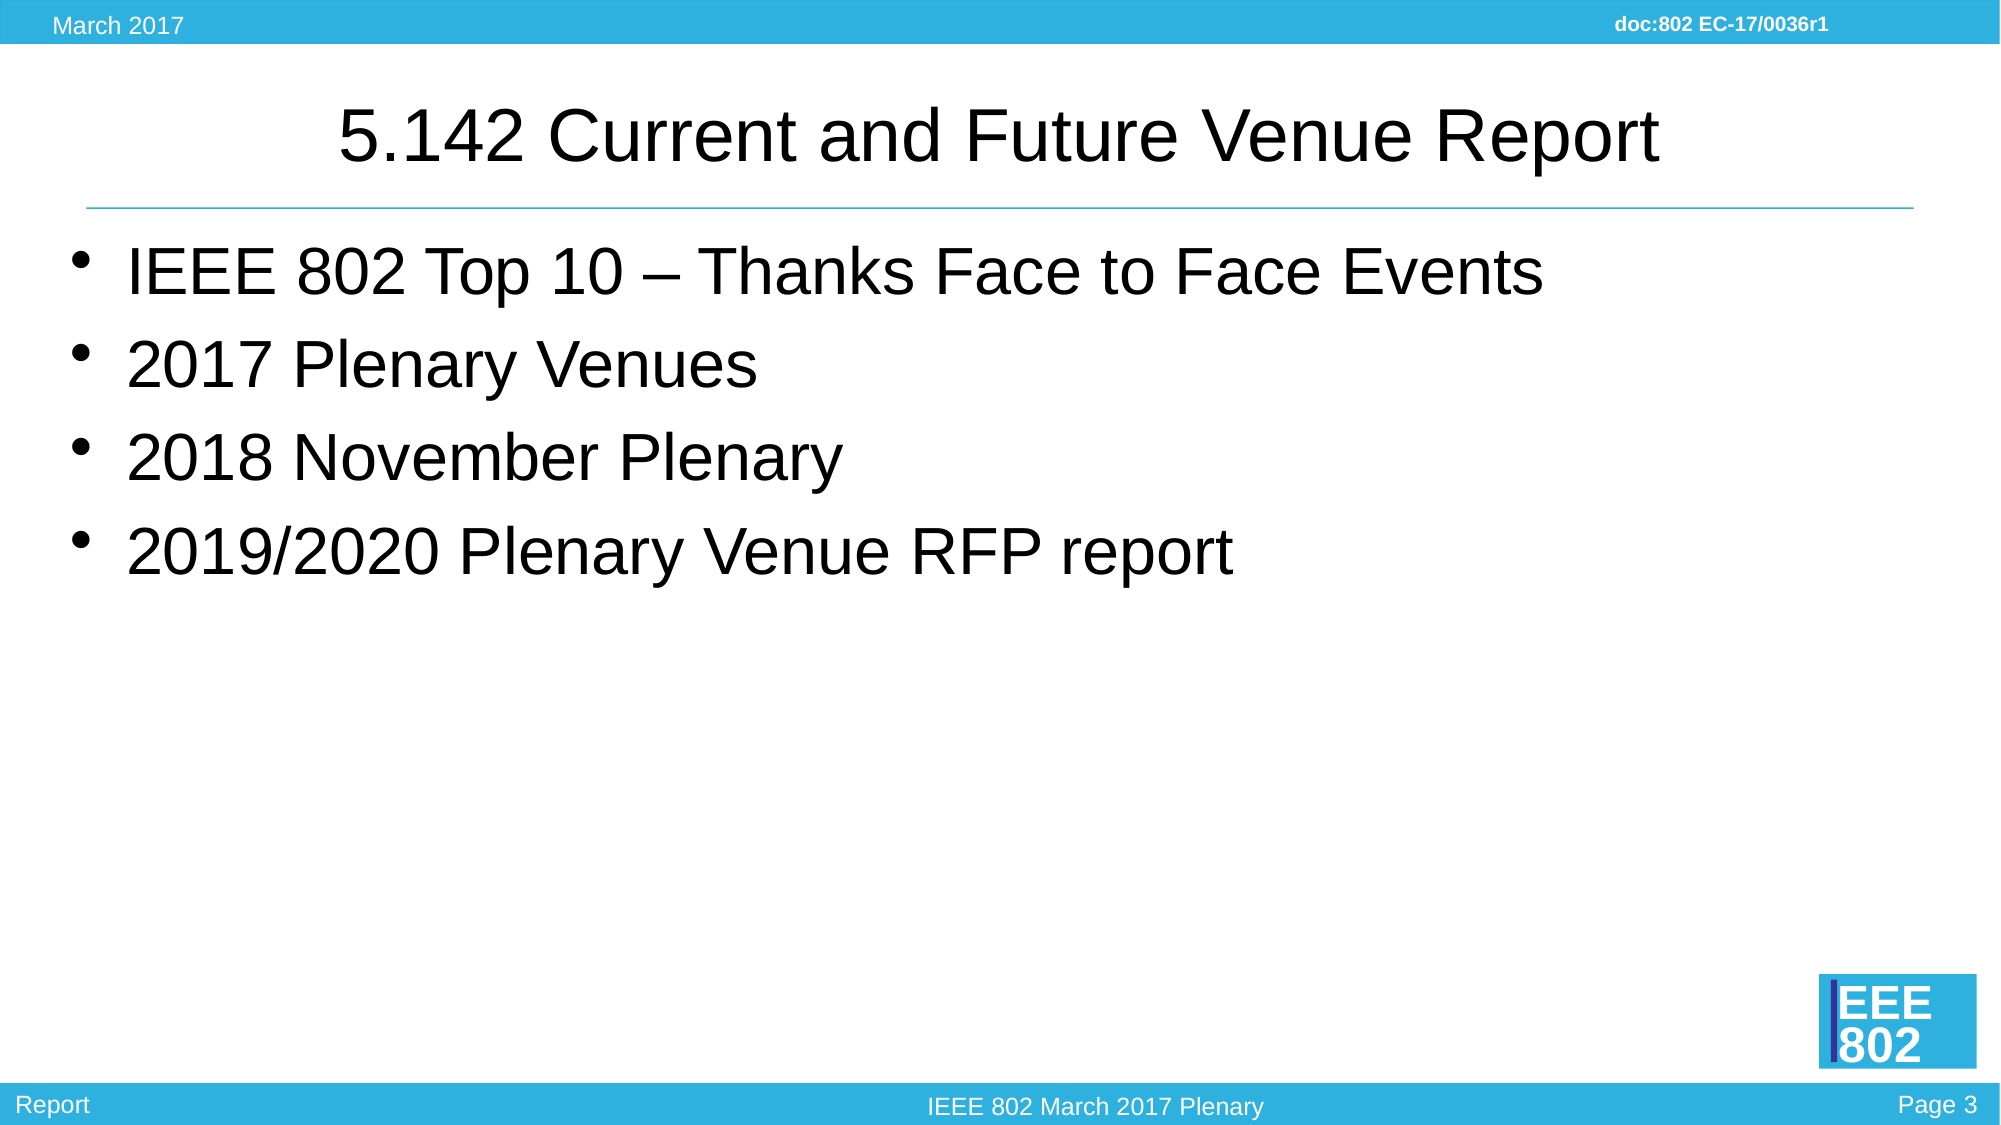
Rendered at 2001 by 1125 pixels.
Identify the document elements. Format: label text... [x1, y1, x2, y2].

title 5.142 Current and Future Venue Report [99, 66, 1900, 197]
list IEEE 802 Top 10 – Thanks Face to Face Events 2017 Plenary Venues 2018 November Plenary 2019/2020 Plenary Venue RFP report [54, 220, 1855, 963]
